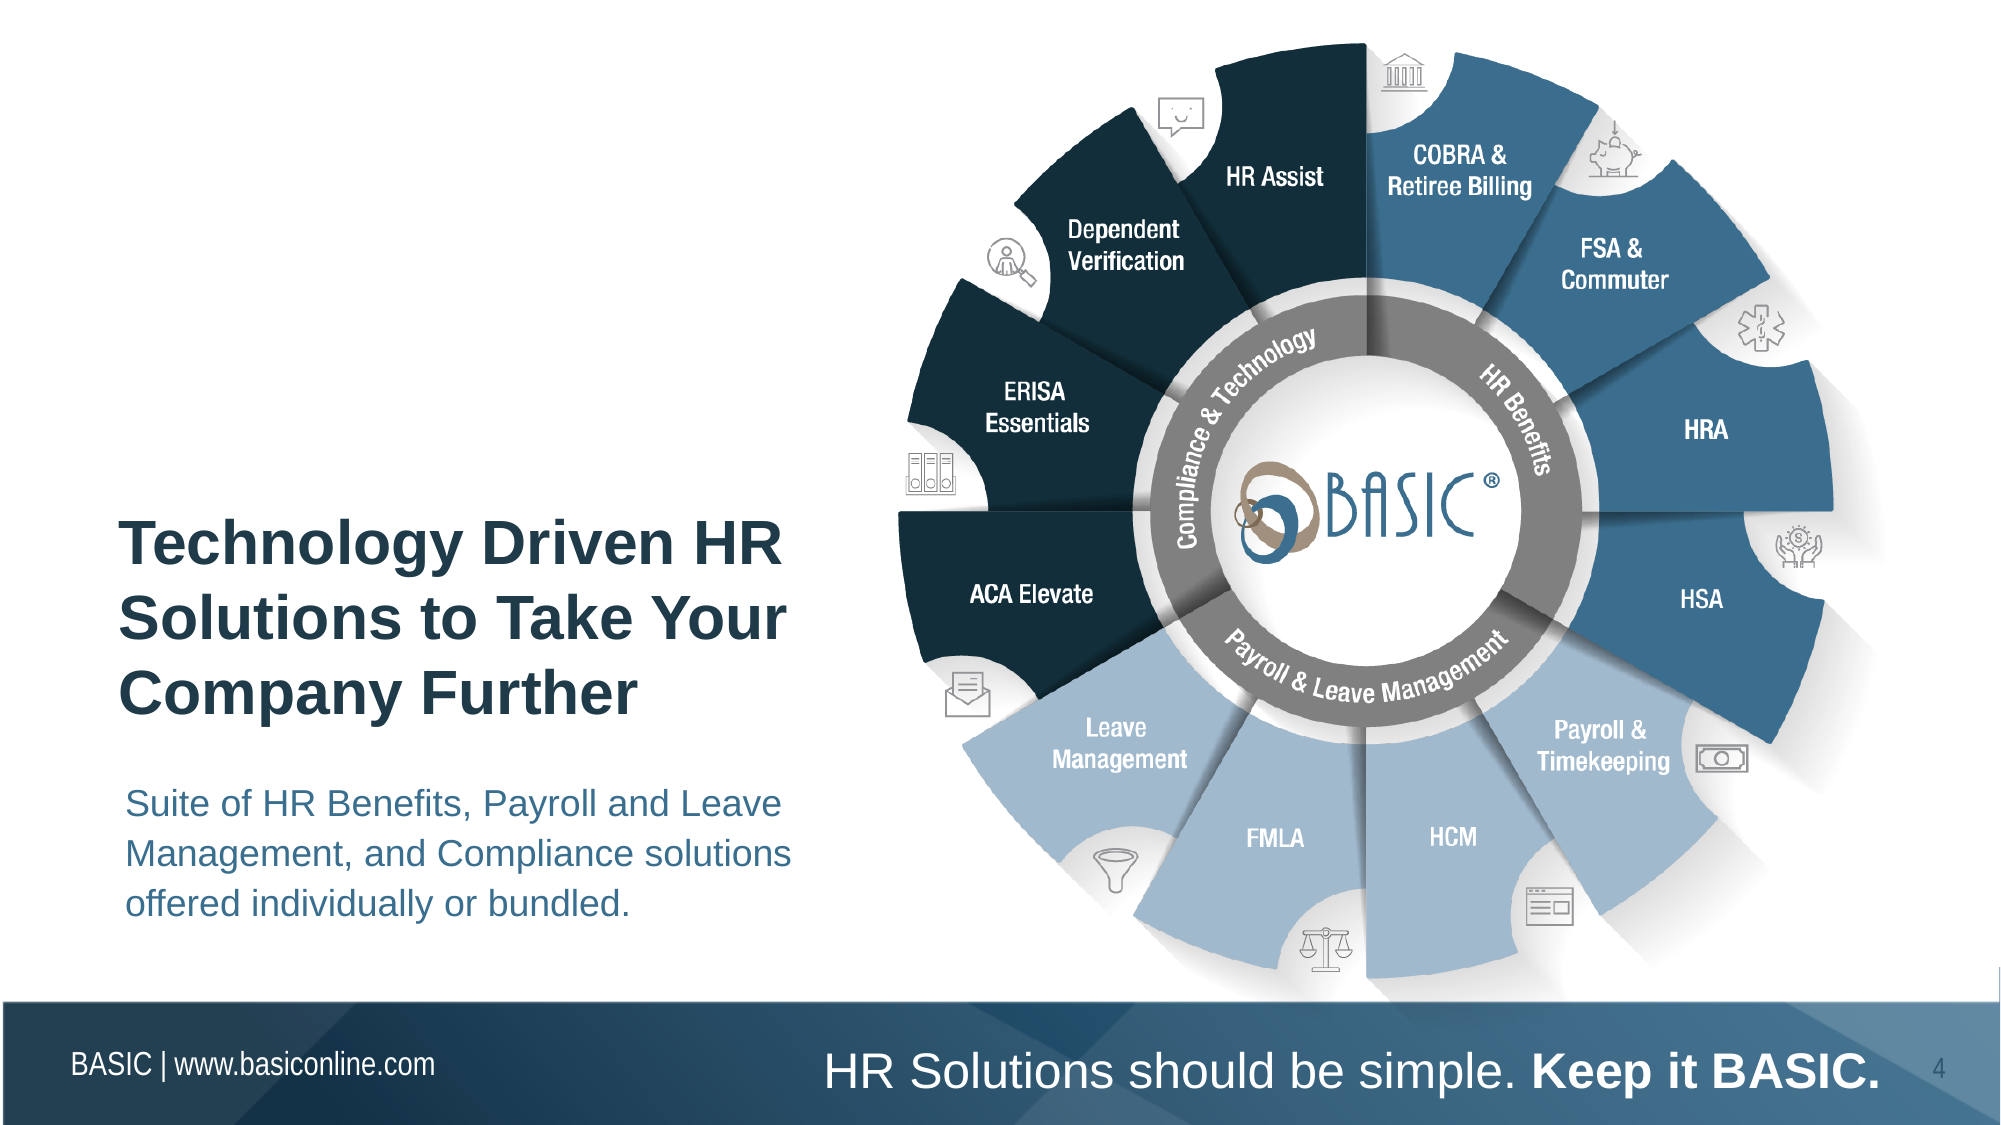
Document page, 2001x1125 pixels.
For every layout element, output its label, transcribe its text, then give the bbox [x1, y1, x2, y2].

text_box HR Solutions should be simple. Keep it BASIC. [873, 1031, 1897, 1107]
picture [873, 43, 2001, 1125]
text_box Suite of HR Benefits, Payroll and Leave Management, and Compliance solutions offered individually or bundled. [110, 766, 873, 1125]
picture [0, 967, 110, 1125]
text_box Technology Driven HR Solutions to Take Your Company Further [103, 494, 898, 735]
